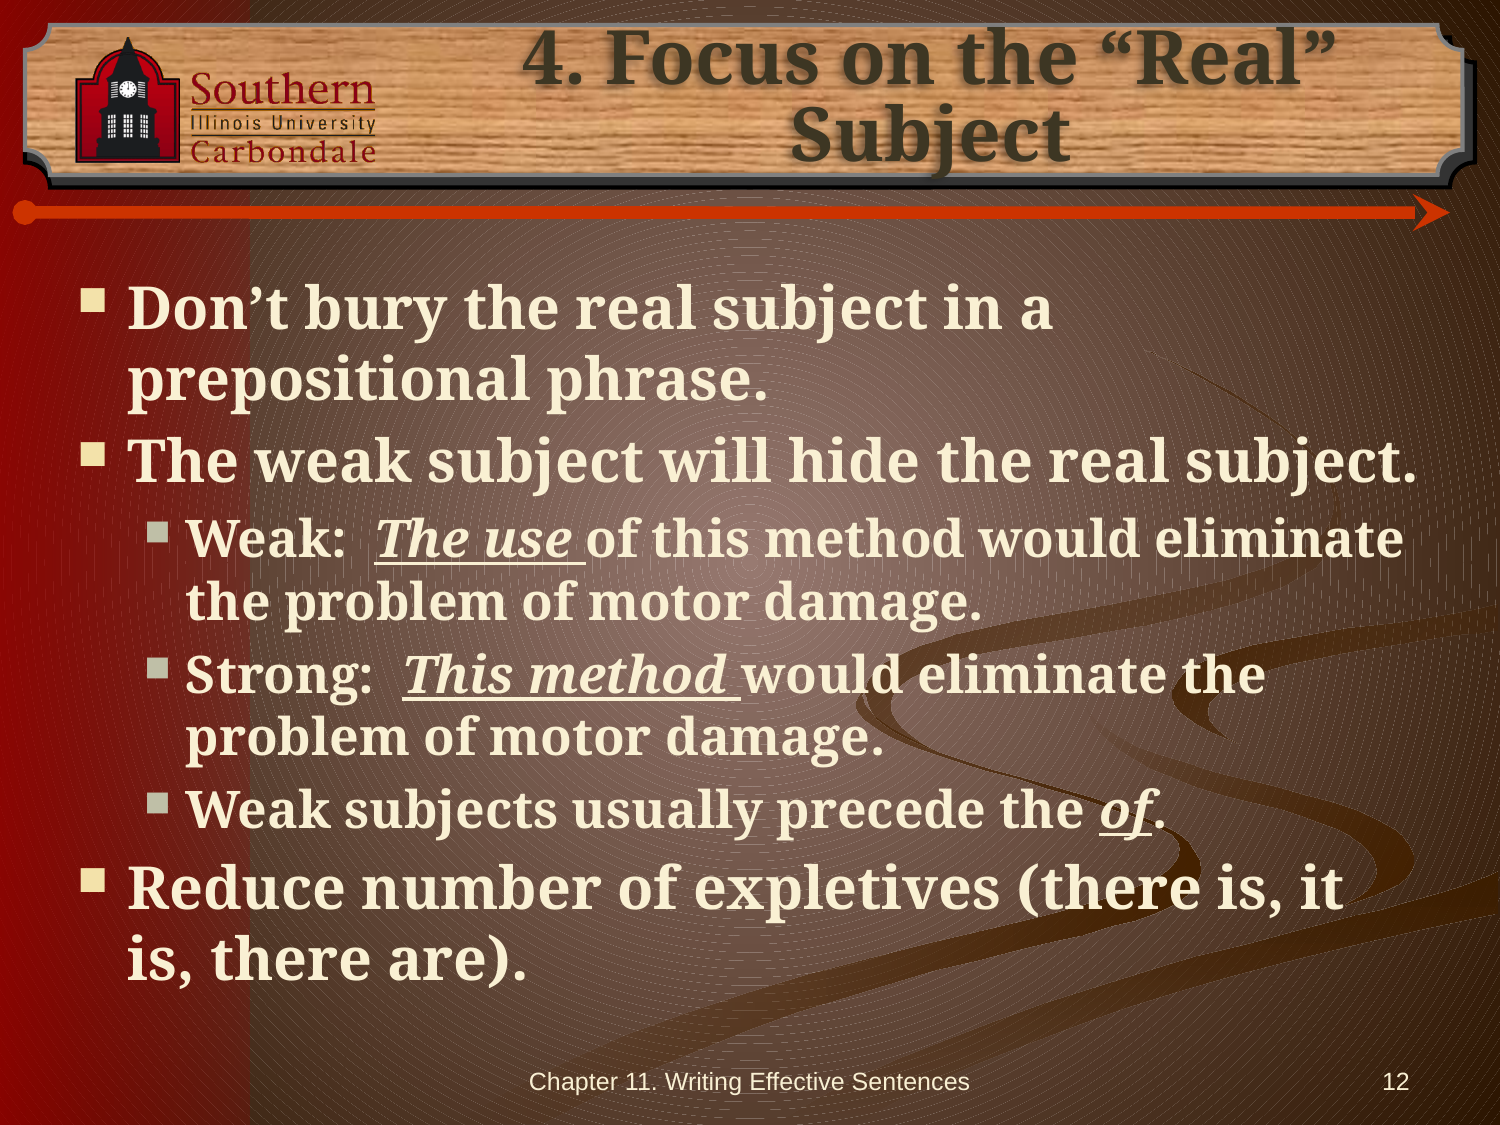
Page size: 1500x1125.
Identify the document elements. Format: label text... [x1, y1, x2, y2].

list Don’t bury the real subject in a prepositional phrase. The weak subject will hide the real subject. Weak: The use of this method would eliminate the problem of motor damage. Strong: This method would eliminate the problem of motor damage. Weak subjects usually precede the of. Reduce number of expletives (there is, it is, there are). [62, 224, 1438, 1038]
title 4. Focus on the “Real” Subject [399, 24, 1463, 176]
picture [28, 28, 399, 172]
slide_number 12 [1074, 1049, 1426, 1104]
footer Chapter 11. Writing Effective Sentences [462, 1049, 1038, 1104]
